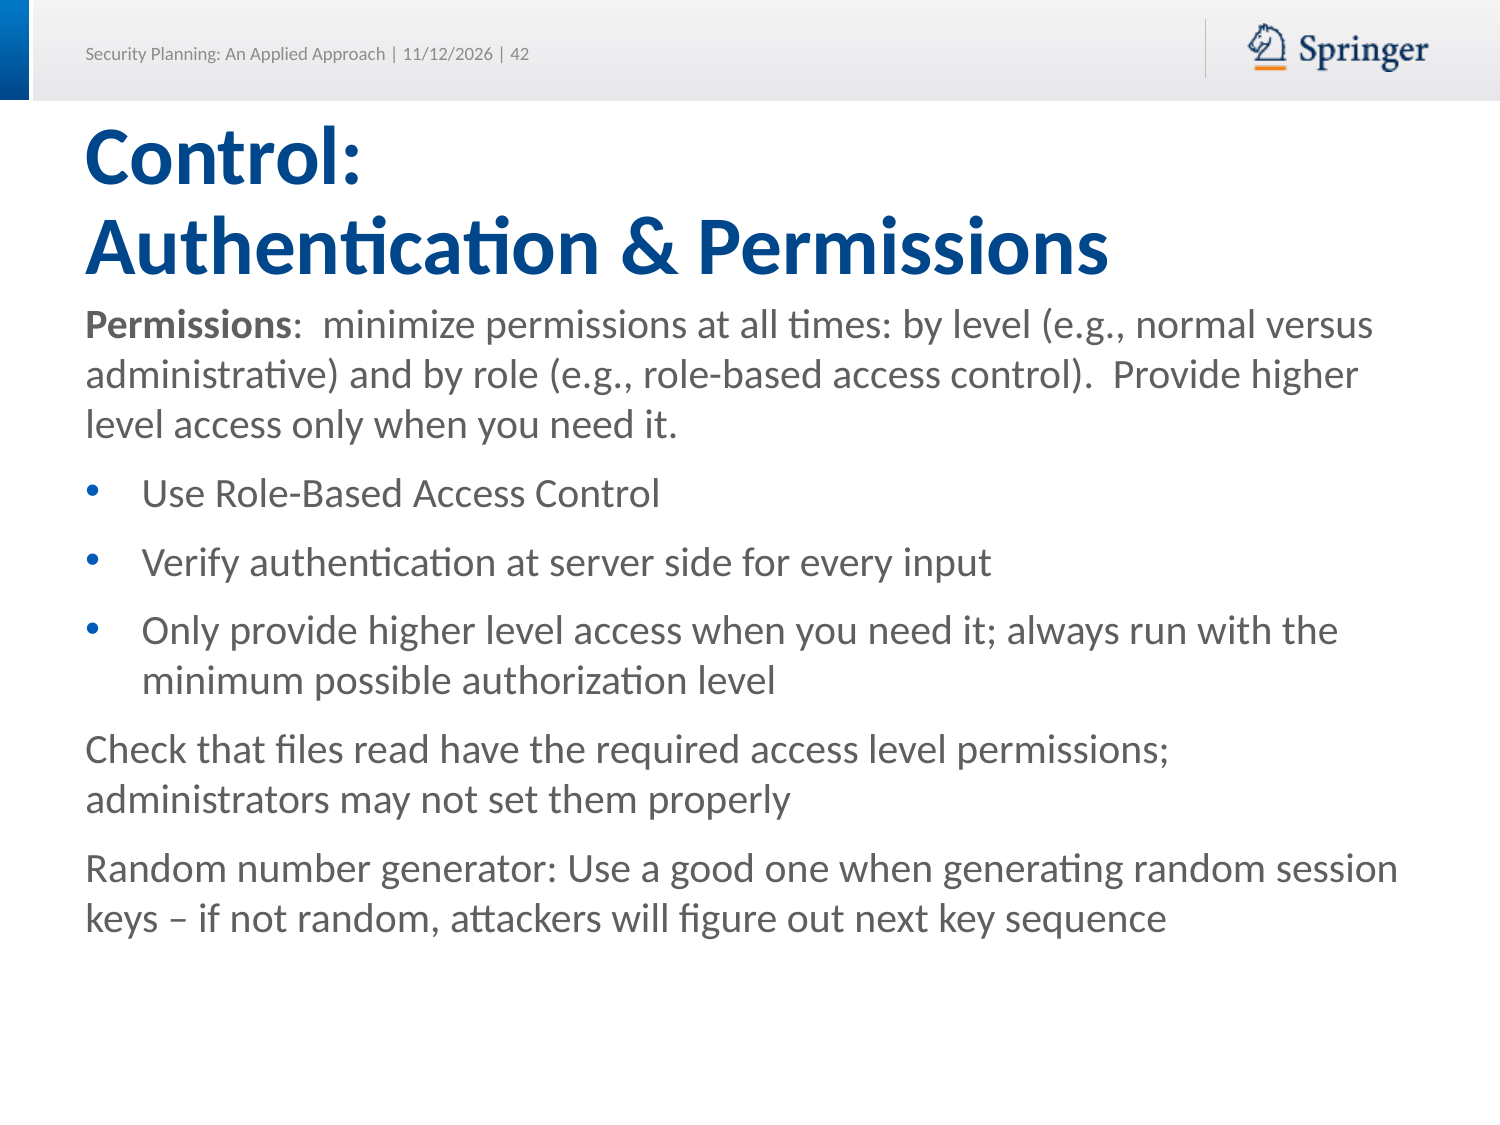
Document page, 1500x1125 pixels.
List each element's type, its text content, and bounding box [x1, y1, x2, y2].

list Permissions: minimize permissions at all times: by level (e.g., normal versus administrative) and by role (e.g., role-based access control). Provide higher level access only when you need it. Use Role-Based Access Control Verify authentication at server side for every input Only provide higher level access when you need it; always run with the minimum possible authorization level Check that files read have the required access level permissions; administrators may not set them properly Random number generator: Use a good one when generating random session keys – if not random, attackers will figure out next key sequence [85, 296, 1424, 1046]
title Control: Authentication & Permissions [85, 112, 1424, 195]
picture [33, 0, 1500, 101]
